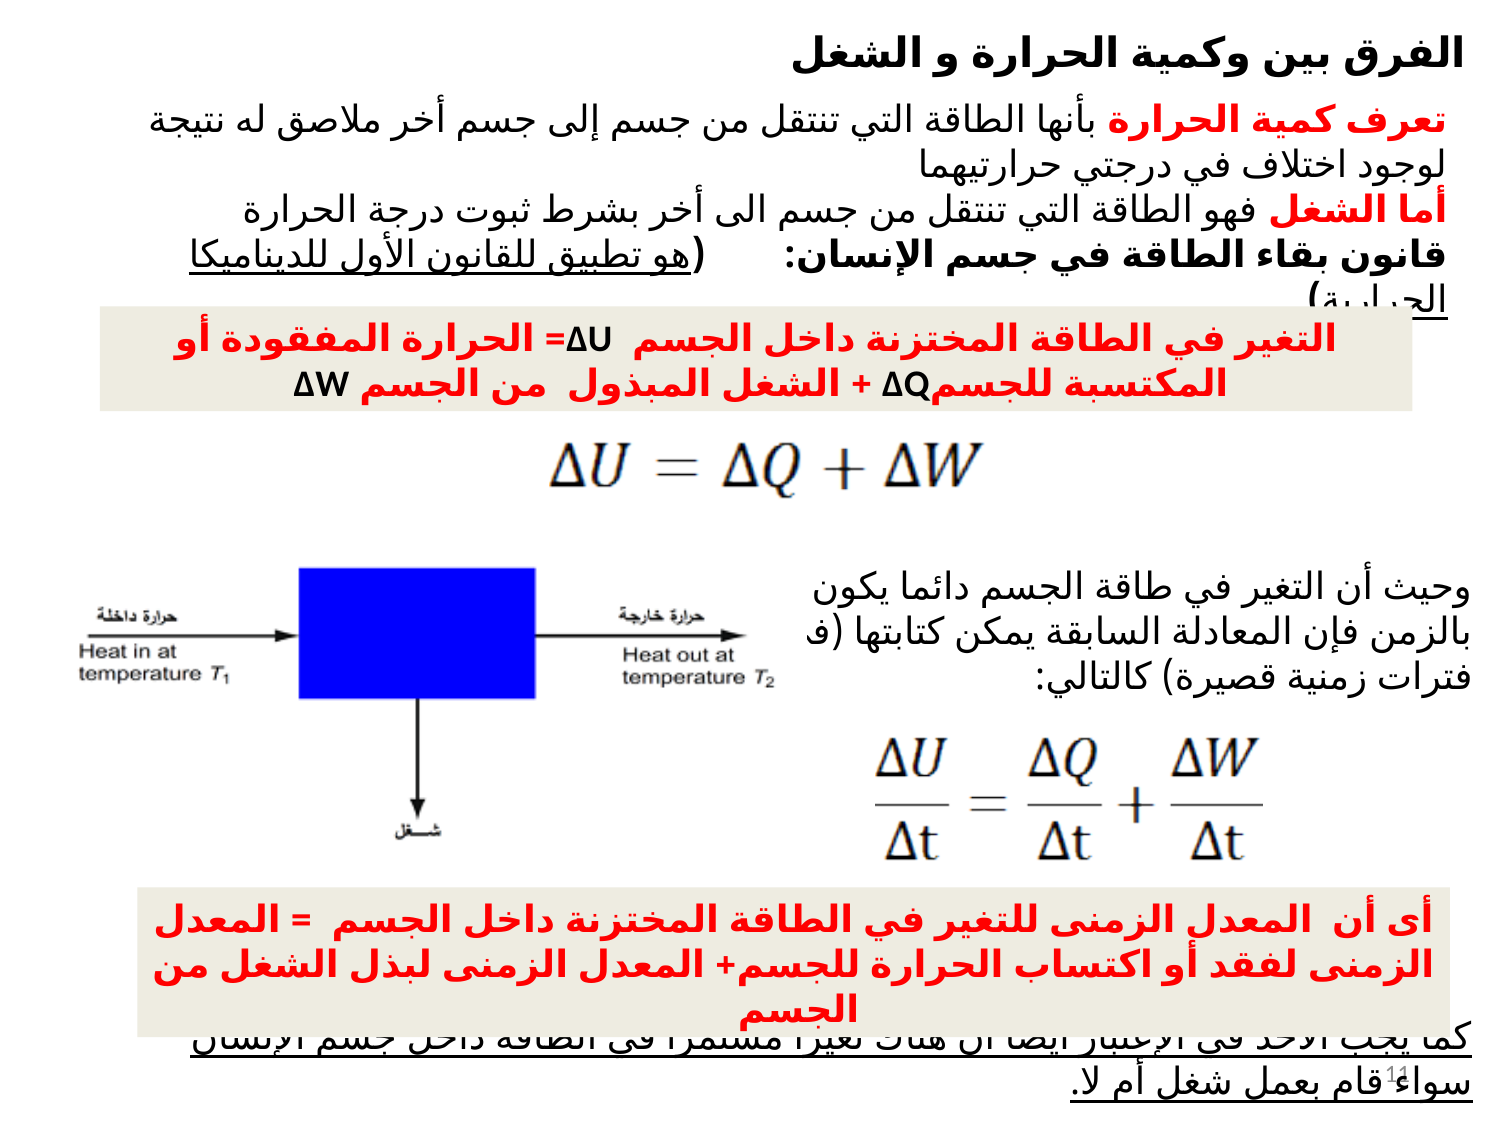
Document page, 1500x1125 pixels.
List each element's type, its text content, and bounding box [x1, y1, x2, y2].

text_box التغير في الطاقة المختزنة داخل الجسم ΔU= الحرارة المفقودة أو المكتسبة للجسمΔQ + الشغل المبذول من الجسم ΔW [99, 306, 1413, 412]
picture [874, 731, 1263, 873]
text_box تعرف كمية الحرارة بأنها الطاقة التي تنتقل من جسم إلى جسم أخر ملاصق له نتيجة لوجود اختلاف في درجتي حرارتيهما أما الشغل فهو الطاقة التي تنتقل من جسم الى أخر بشرط ثبوت درجة الحرارة قانون بقاء الطاقة في جسم الإنسان: (هو تطبيق للقانون الأول للديناميكا الحرارية) [37, 87, 1463, 328]
picture [549, 424, 988, 513]
text_box الفرق بين وكمية الحرارة و الشغل [56, 18, 1482, 83]
text_box أى أن المعدل الزمنى للتغير في الطاقة المختزنة داخل الجسم = المعدل الزمنى لفقد أو اكتساب الحرارة للجسم+ المعدل الزمنى لبذل الشغل من الجسم [137, 887, 1450, 1038]
picture [37, 554, 807, 842]
text_box وحيث أن التغير في طاقة الجسم دائما يكون مرتبط بالزمن فإن المعادلة السابقة يمكن كتابتها (فى حالة فترات زمنية قصيرة) كالتالي: كما يجب الأخذ في الإعتبار أيضا أن هناك تغيرا مستمرا في الطاقه داخل جسم الإنسان سواء قام بعمل شغل أم لا. [99, 554, 1488, 1110]
